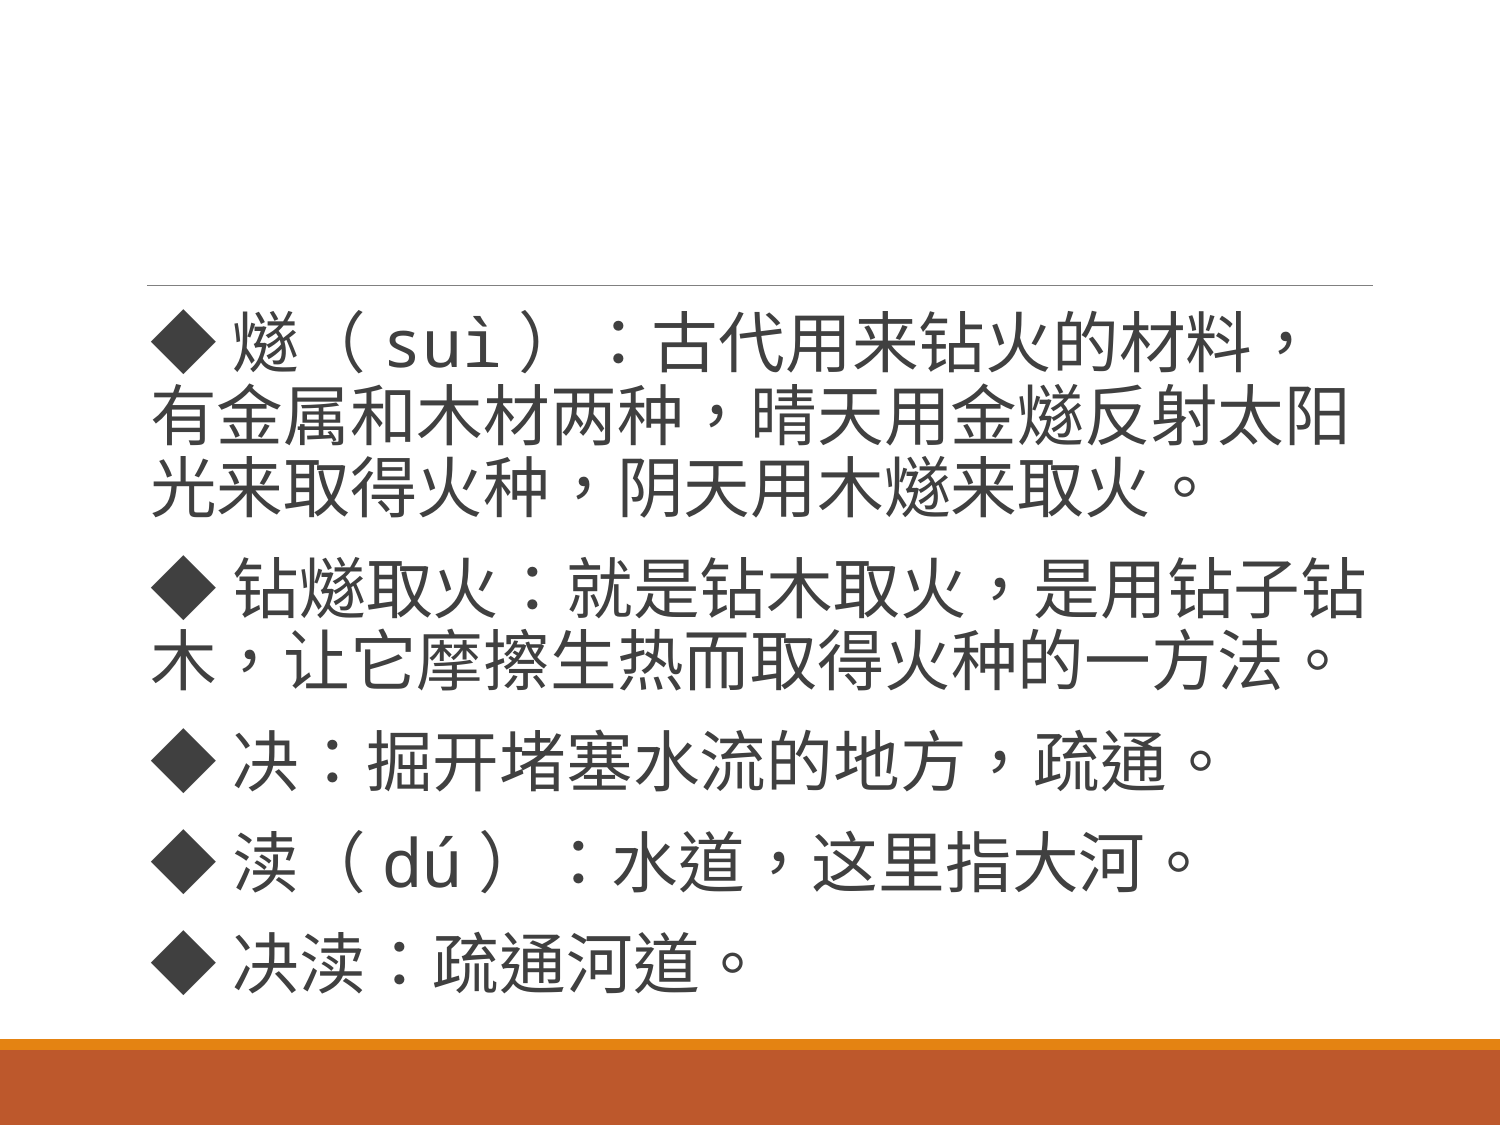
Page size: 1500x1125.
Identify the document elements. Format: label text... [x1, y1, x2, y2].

list ◆燧（suì）：古代用来钻火的材料，有金属和木材两种，晴天用金燧反射太阳光来取得火种，阴天用木燧来取火。 ◆钻燧取火：就是钻木取火，是用钻子钻木，让它摩擦生热而取得火种的一方法。 ◆决：掘开堵塞水流的地方，疏通。 ◆渎（dú）：水道，这里指大河。 ◆决渎：疏通河道。 [135, 302, 1373, 1027]
